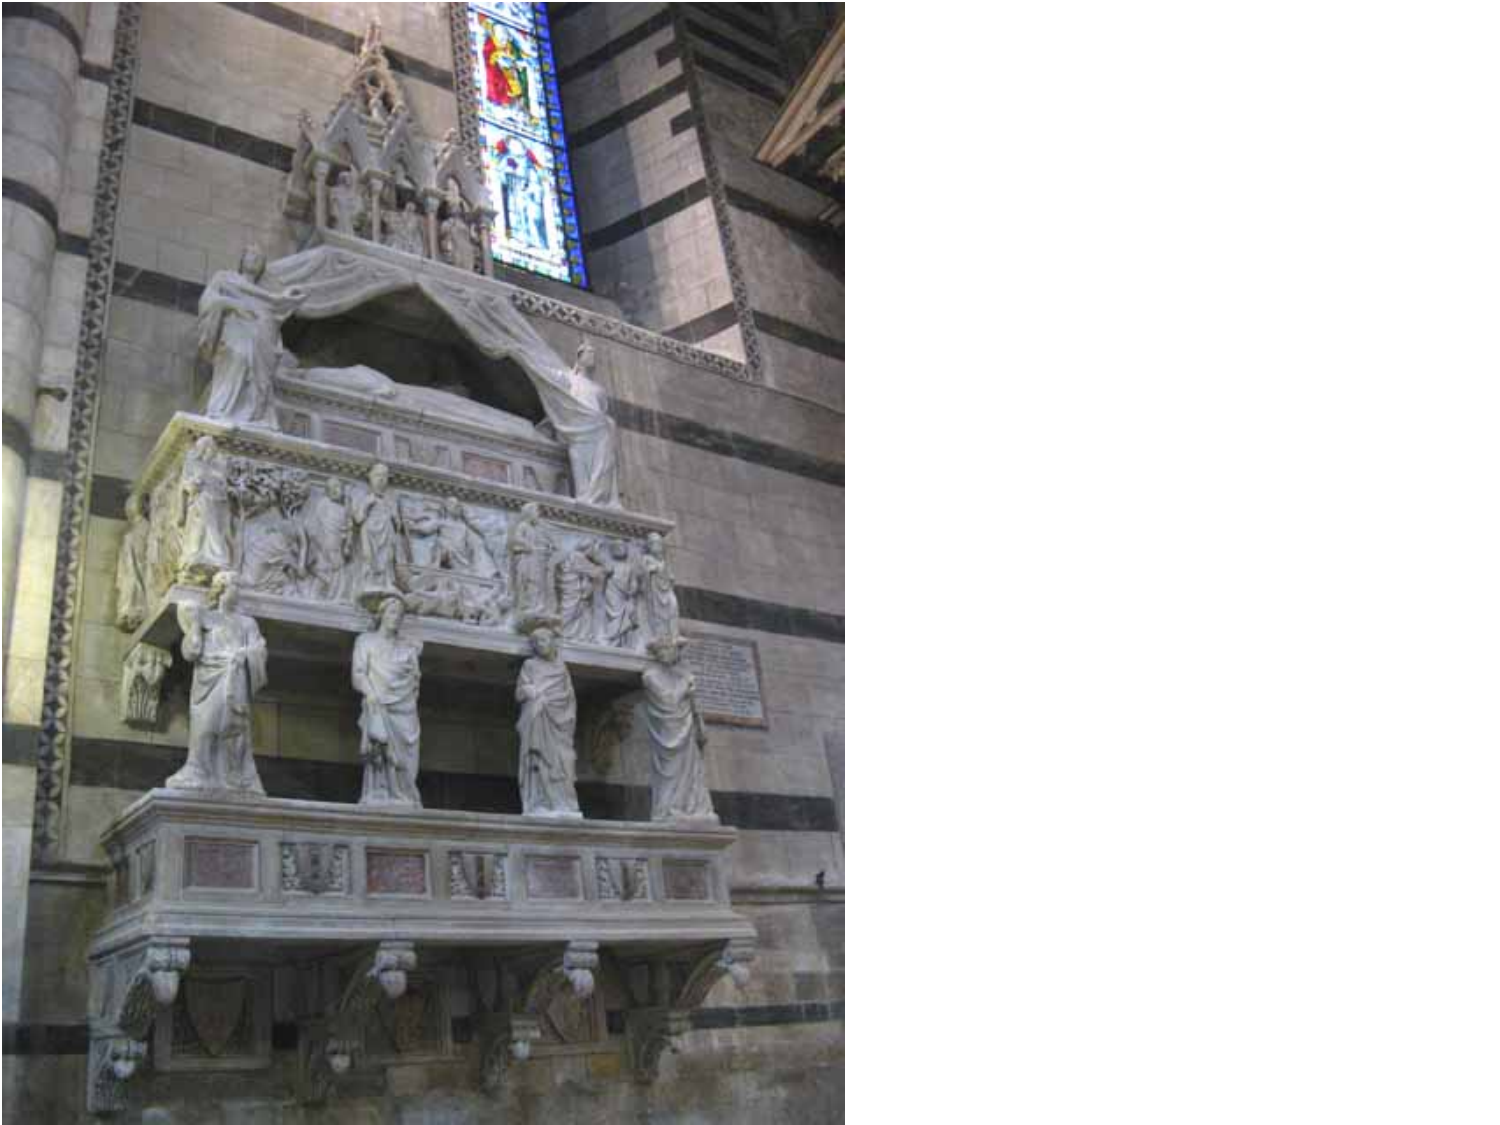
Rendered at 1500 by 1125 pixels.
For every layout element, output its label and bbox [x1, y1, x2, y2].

list [2, 1, 846, 1125]
